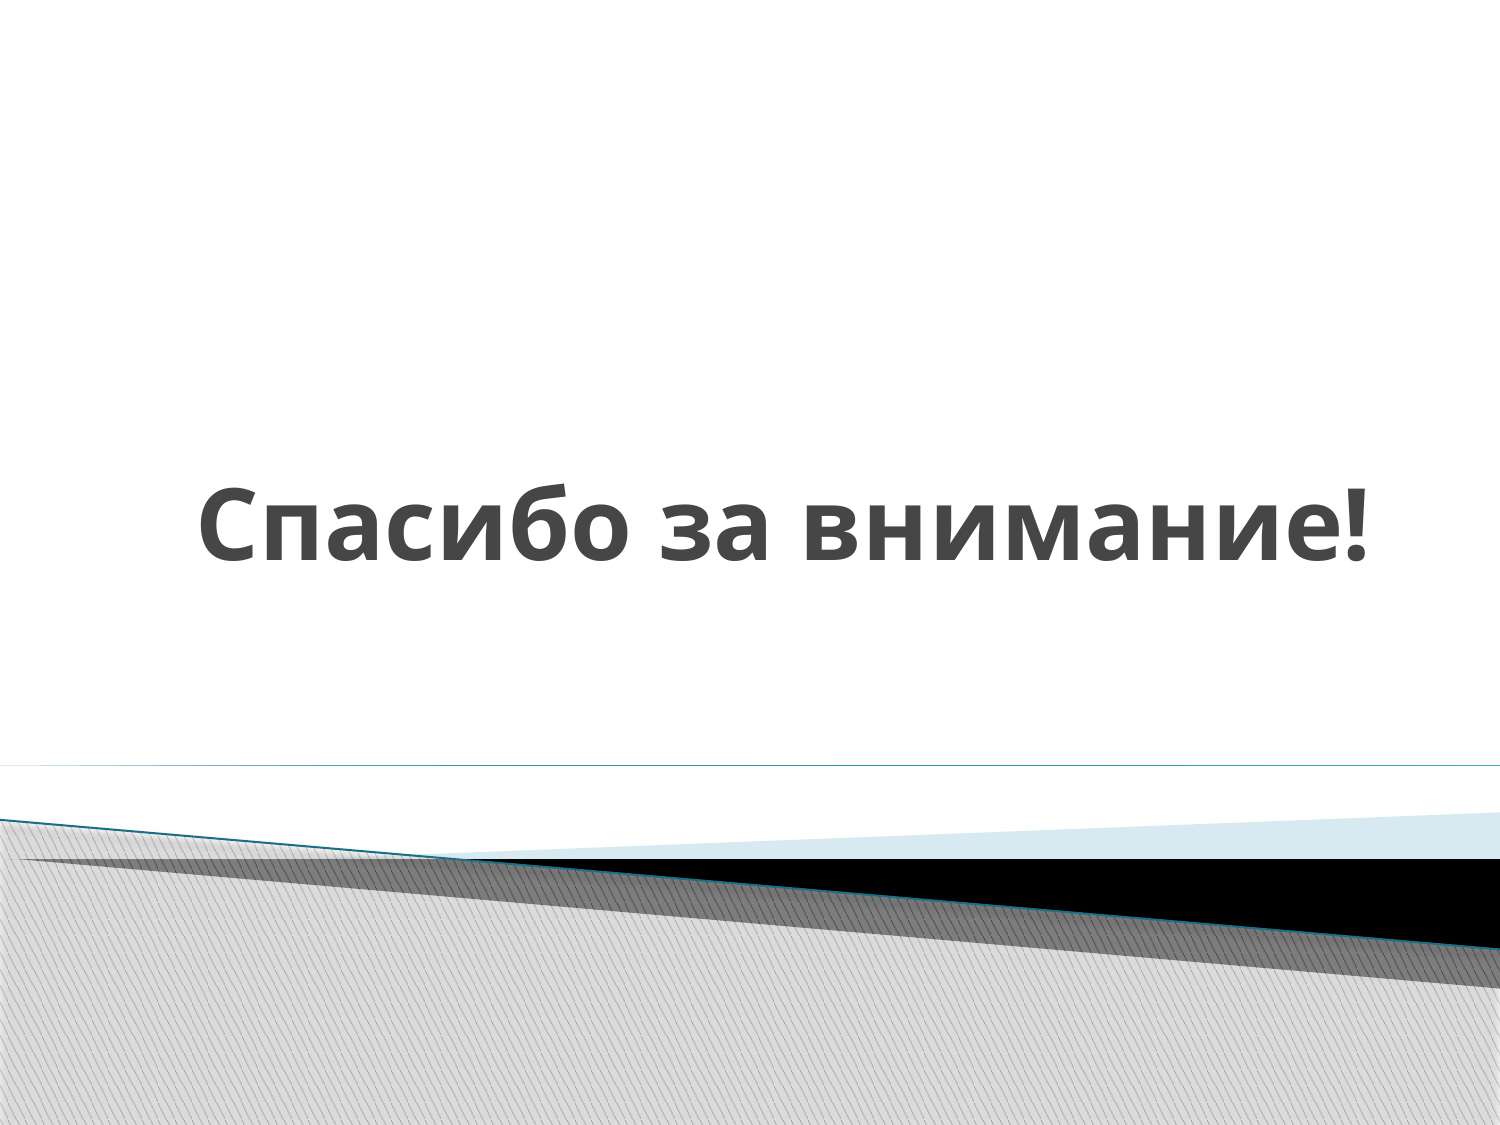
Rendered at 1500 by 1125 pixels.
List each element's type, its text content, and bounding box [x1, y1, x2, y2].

picture [5, 859, 1500, 989]
title Спасибо за внимание! [112, 287, 1388, 588]
